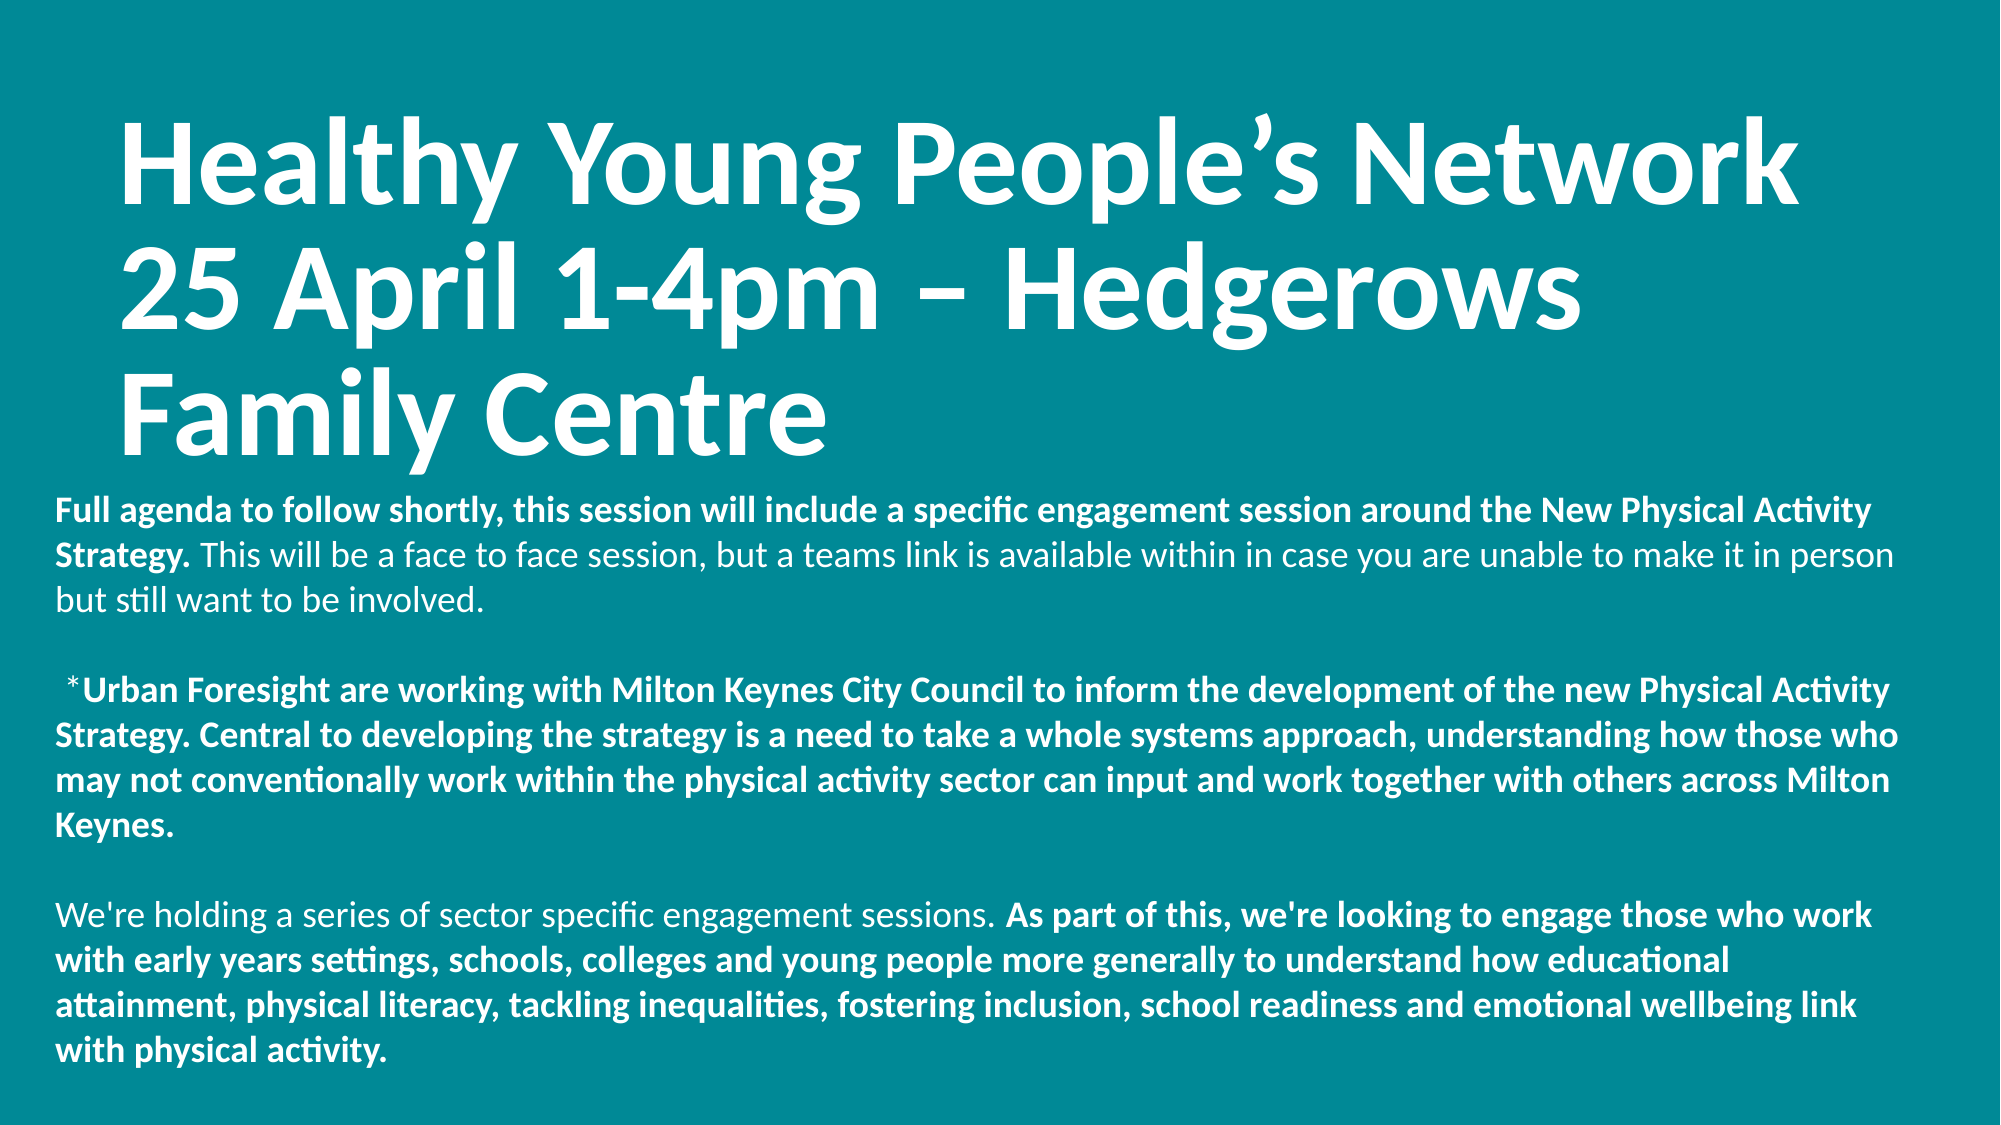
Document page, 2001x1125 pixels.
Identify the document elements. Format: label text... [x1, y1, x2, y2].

text_box Full agenda to follow shortly, this session will include a specific engagement session around the New Physical Activity Strategy. This will be a face to face session, but a teams link is available within in case you are unable to make it in person but still want to be involved. *Urban Foresight are working with Milton Keynes City Council to inform the development of the new Physical Activity Strategy. Central to developing the strategy is a need to take a whole systems approach, understanding how those who may not conventionally work within the physical activity sector can input and work together with others across Milton Keynes. We're holding a series of sector specific engagement sessions. As part of this, we're looking to engage those who work with early years settings, schools, colleges and young people more generally to understand how educational attainment, physical literacy, tackling inequalities, fostering inclusion, school readiness and emotional wellbeing link with physical activity. [40, 207, 1935, 1125]
text_box Healthy Young People’s Network 25 April 1-4pm – Hedgerows Family Centre [103, 97, 1831, 207]
